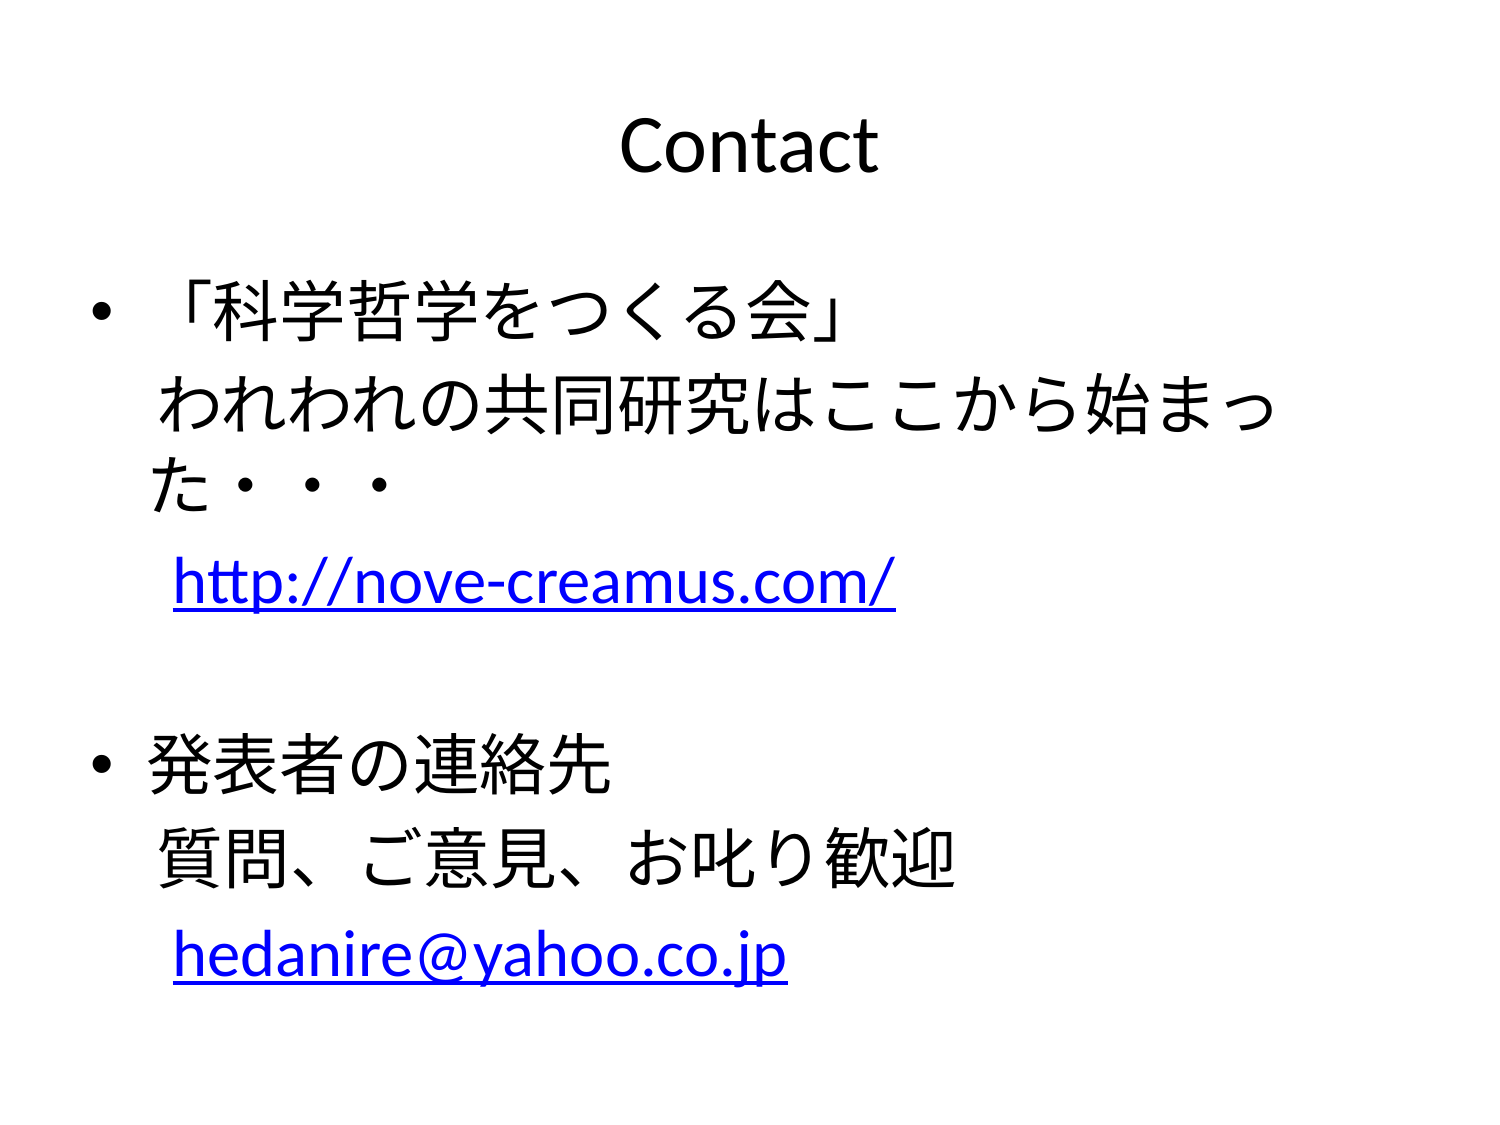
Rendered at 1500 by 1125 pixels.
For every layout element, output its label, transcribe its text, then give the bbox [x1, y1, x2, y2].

title Contact [74, 44, 1426, 233]
list 「科学哲学をつくる会」 われわれの共同研究はここから始まった・・・ http://nove-creamus.com/ 発表者の連絡先 質問、ご意見、お叱り歓迎 hedanire@yahoo.co.jp [74, 262, 1426, 1006]
